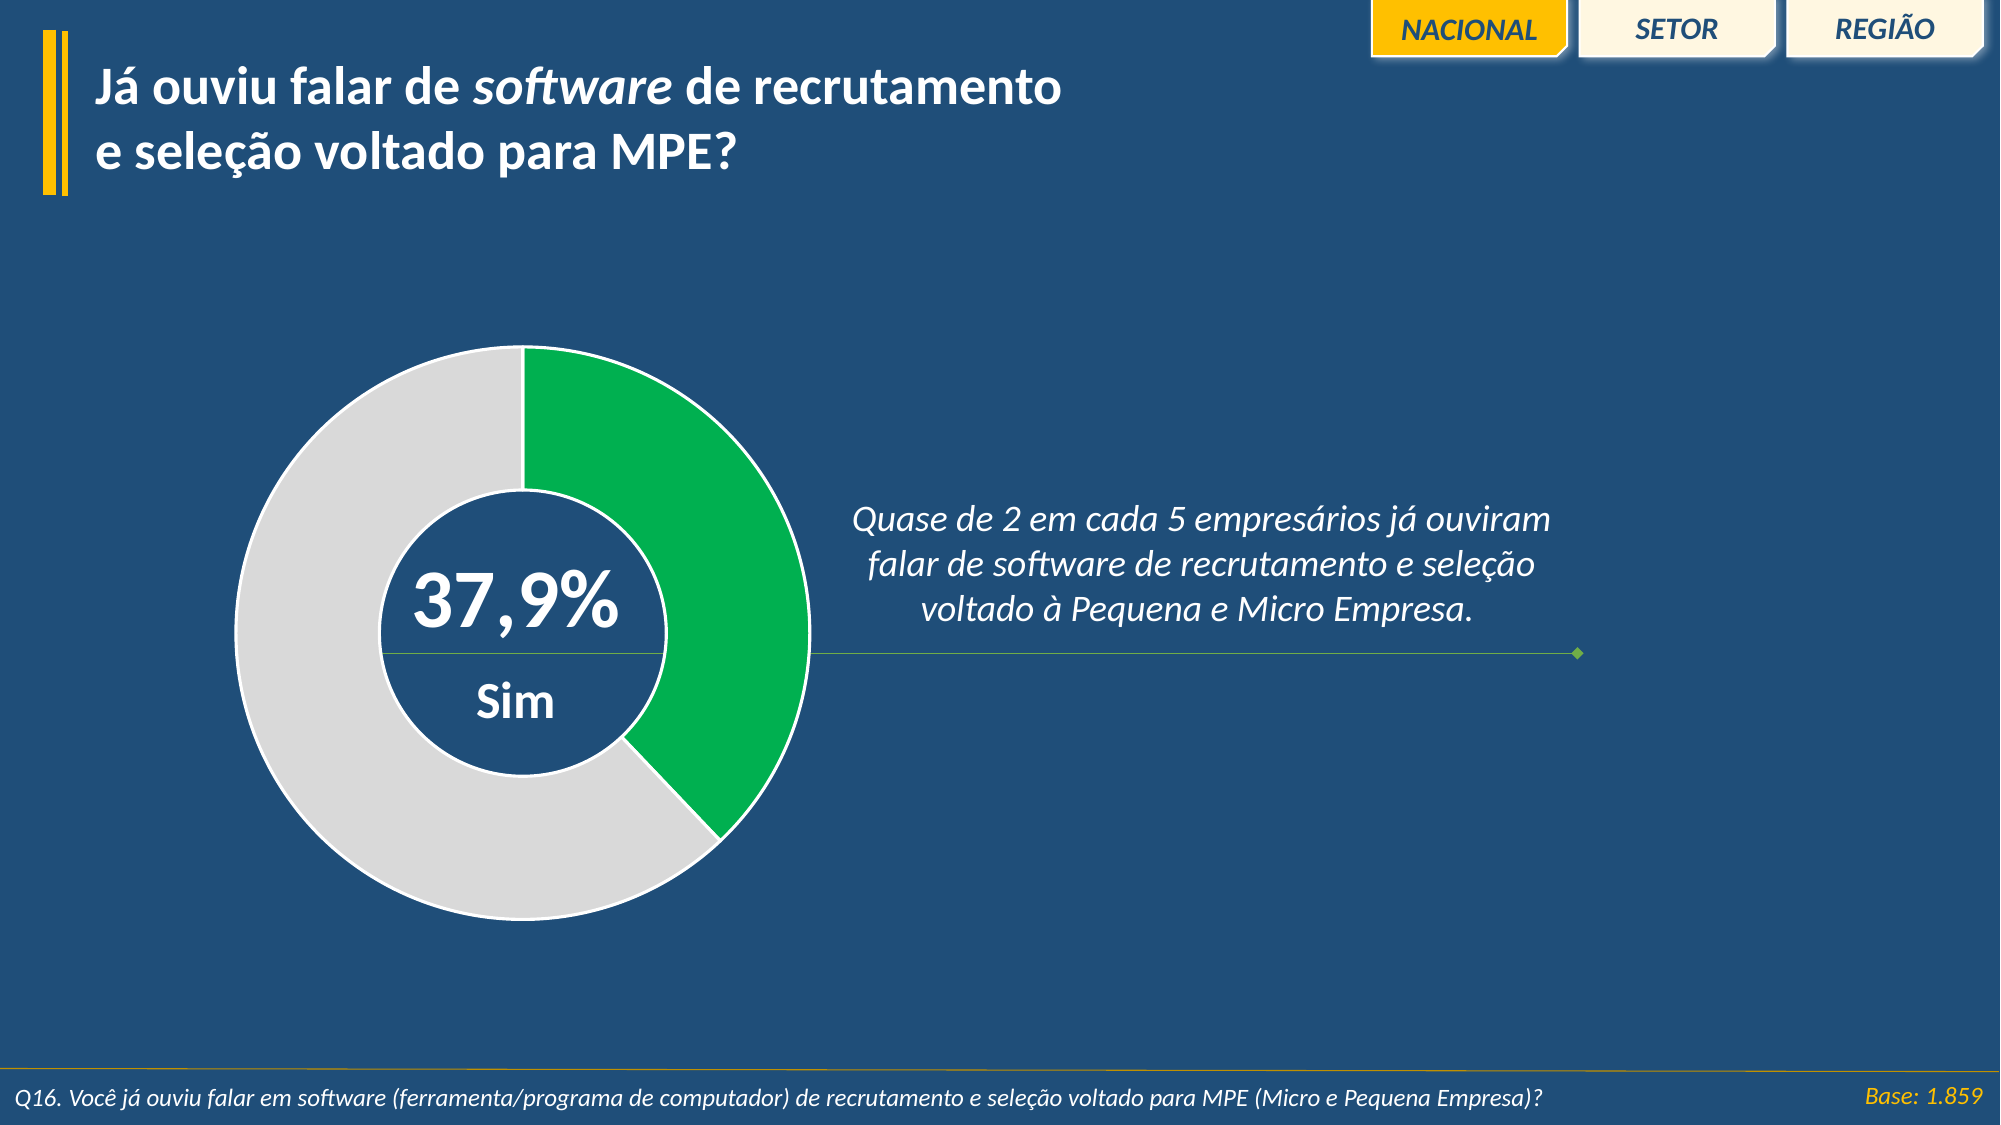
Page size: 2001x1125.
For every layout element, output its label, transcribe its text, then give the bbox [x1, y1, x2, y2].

chart [33, 330, 999, 921]
text_box Quase de 2 em cada 5 empresários já ouviram falar de software de recrutamento e seleção voltado à Pequena e Micro Empresa. [999, 486, 1568, 637]
text_box [1578, 0, 1776, 58]
text_box Já ouviu falar de software de recrutamento e seleção voltado para MPE? [80, 43, 1103, 188]
text_box NACIONAL [1371, 1, 1568, 54]
text_box [1786, 0, 1984, 58]
text_box SETOR [1579, 1, 1775, 54]
text_box [1370, 0, 1569, 58]
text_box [0, 1068, 2000, 1120]
text_box REGIÃO [1787, 1, 1983, 54]
